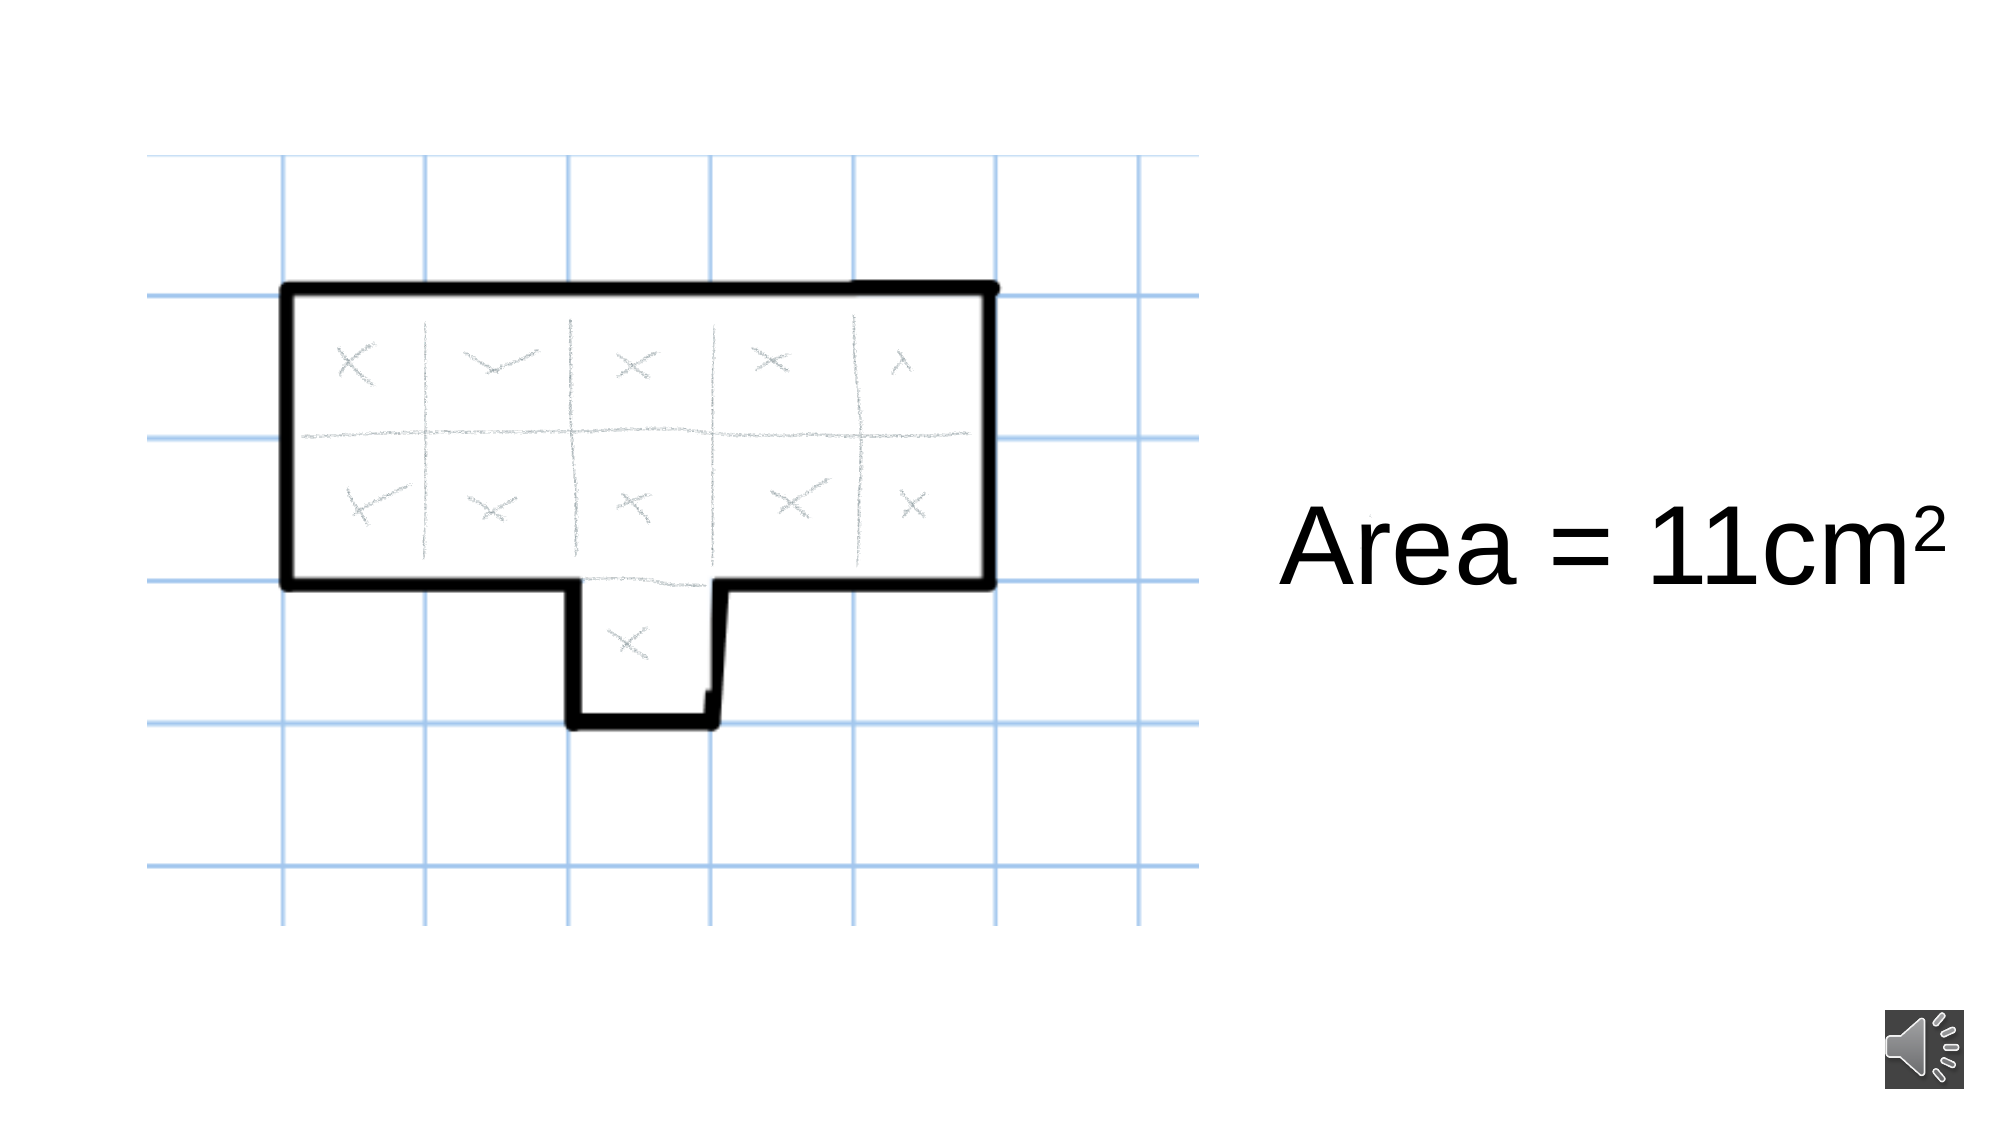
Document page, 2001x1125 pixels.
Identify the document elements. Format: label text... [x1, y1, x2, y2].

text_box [334, 294, 933, 669]
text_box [1361, 515, 1371, 548]
text_box Area = 11cm2 [1264, 464, 1964, 615]
picture [1884, 1009, 1965, 1090]
picture [147, 155, 1199, 926]
picture [1355, 480, 1377, 583]
